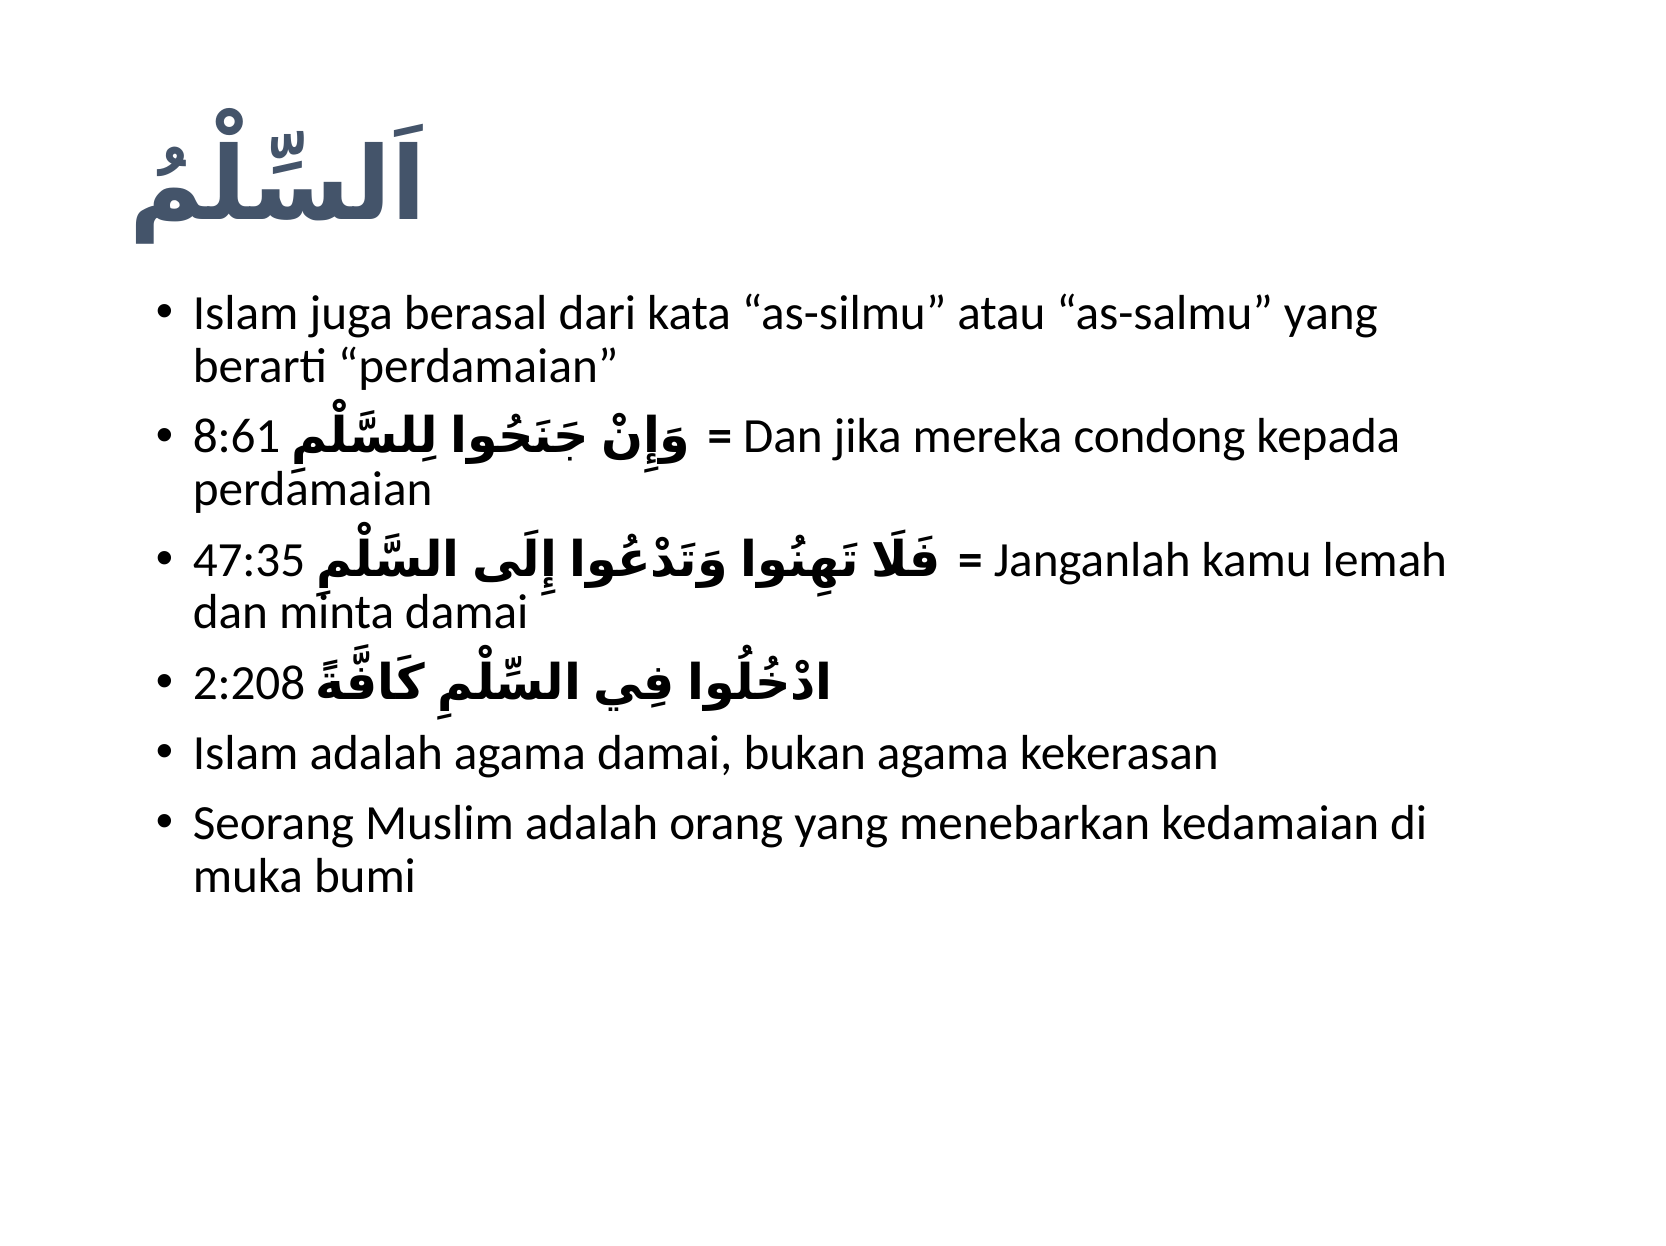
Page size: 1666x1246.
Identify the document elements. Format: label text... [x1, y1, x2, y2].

title اَلسِّلْمُ [114, 66, 1551, 307]
list Islam juga berasal dari kata “as-silmu” atau “as-salmu” yang berarti “perdamaian” 8:61 وَإِنْ جَنَحُوا لِلسَّلْمِ = Dan jika mereka condong kepada perdamaian 47:35 فَلَا تَهِنُوا وَتَدْعُوا إِلَى السَّلْمِ = Janganlah kamu lemah dan minta damai 2:208 ادْخُلُوا فِي السِّلْمِ كَافَّةً Islam adalah agama damai, bukan agama kekerasan Seorang Muslim adalah orang yang menebarkan kedamaian di muka bumi [140, 279, 1511, 913]
